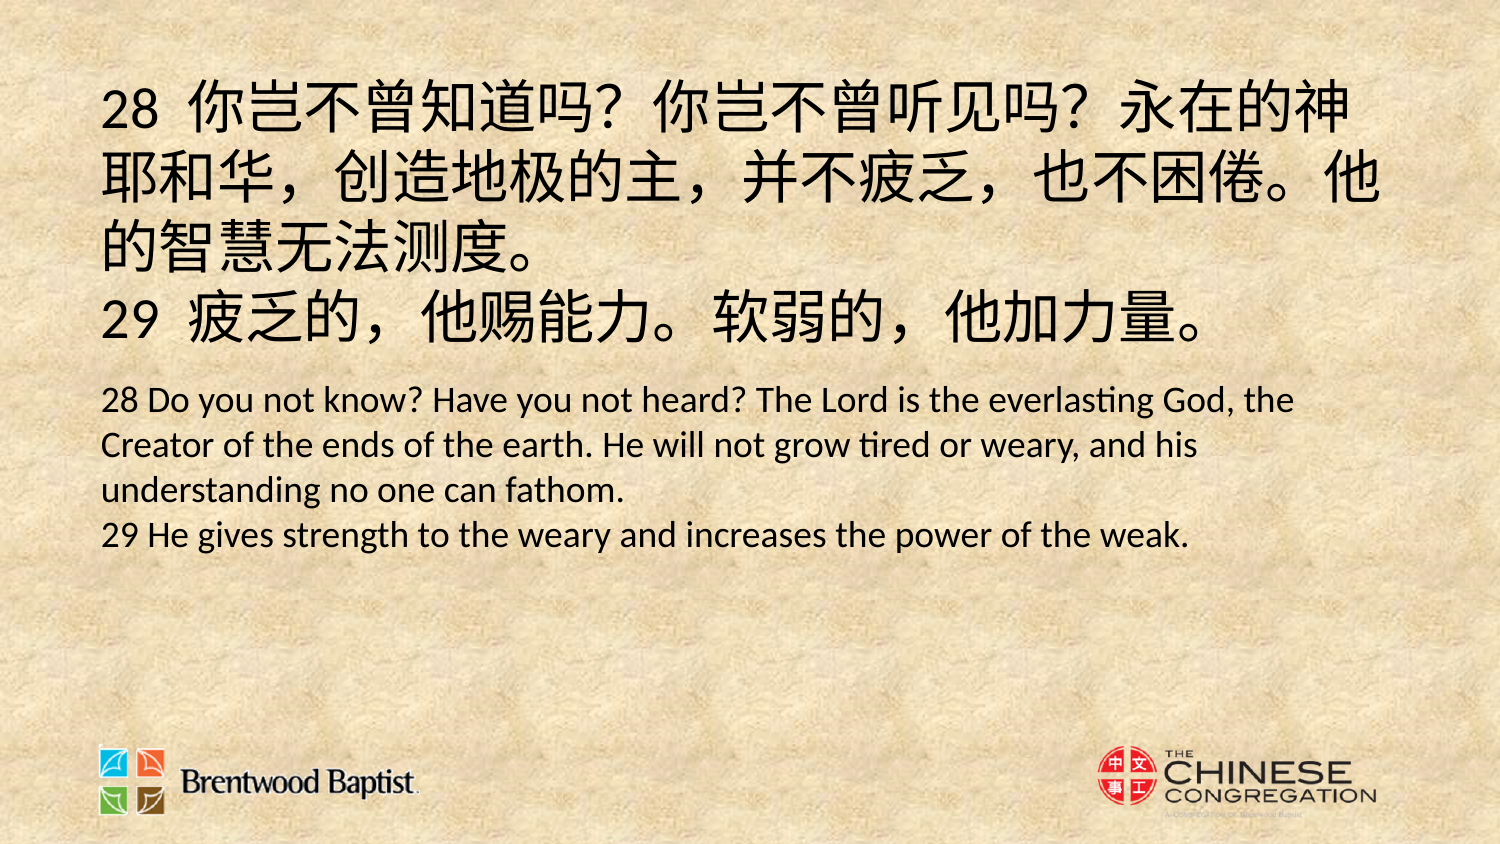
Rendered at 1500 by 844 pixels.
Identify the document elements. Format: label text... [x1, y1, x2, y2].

picture [0, 0, 1500, 844]
text_box 28 你岂不曾知道吗？你岂不曾听见吗？永在的神耶和华，创造地极的主，并不疲乏，也不困倦。他的智慧无法测度。 29 疲乏的，他赐能力。软弱的，他加力量。 28 Do you not know? Have you not heard? The Lord is the everlasting God, the Creator of the ends of the earth. He will not grow tired or weary, and his understanding no one can fathom. 29 He gives strength to the weary and increases the power of the weak. [85, 62, 1407, 608]
